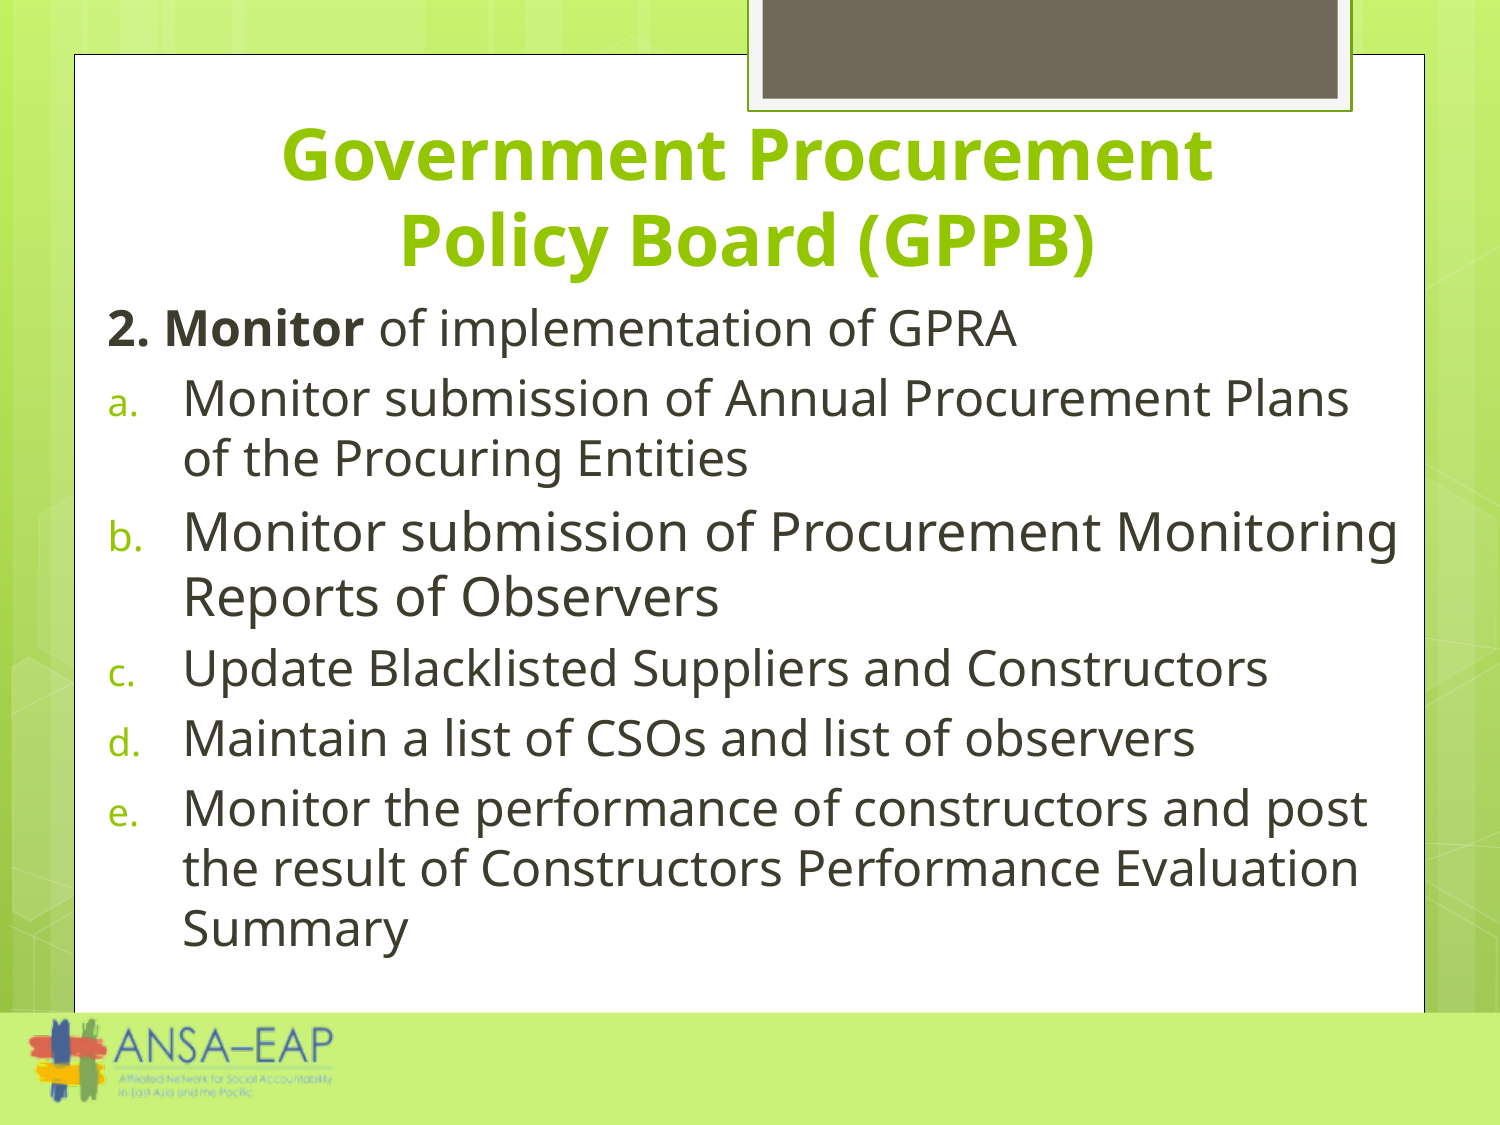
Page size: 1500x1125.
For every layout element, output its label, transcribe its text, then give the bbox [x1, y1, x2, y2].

list 2. Monitor of implementation of GPRA Monitor submission of Annual Procurement Plans of the Procuring Entities Monitor submission of Procurement Monitoring Reports of Observers Update Blacklisted Suppliers and Constructors Maintain a list of CSOs and list of observers Monitor the performance of constructors and post the result of Constructors Performance Evaluation Summary [81, 288, 1418, 1021]
picture [25, 1012, 337, 1109]
title Government Procurement Policy Board (GPPB) [171, 101, 1324, 288]
